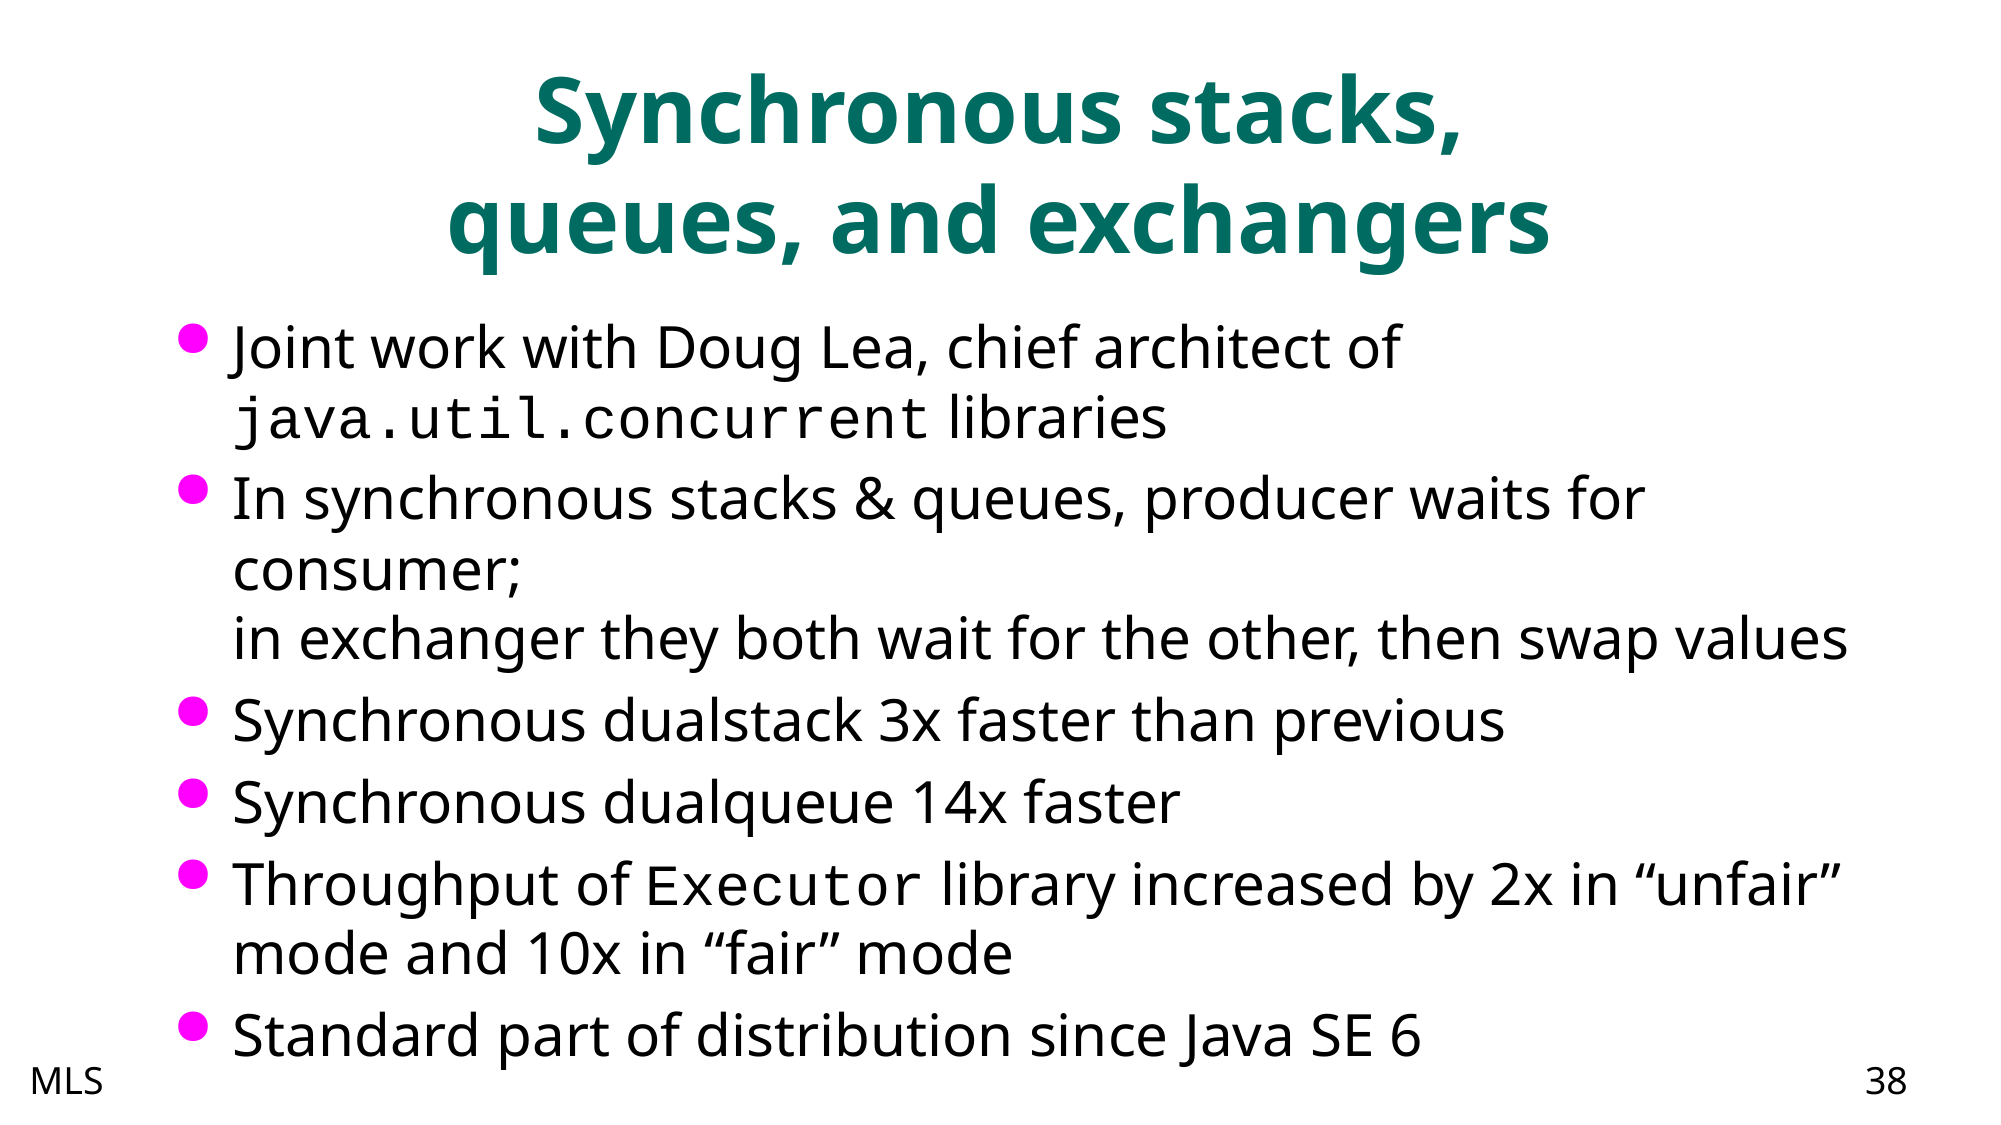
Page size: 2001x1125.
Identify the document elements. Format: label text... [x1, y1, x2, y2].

title Synchronous stacks, queues, and exchangers [362, 37, 1638, 279]
list Joint work with Doug Lea, chief architect of java.util.concurrent libraries In synchronous stacks & queues, producer waits for consumer; in exchanger they both wait for the other, then swap values Synchronous dualstack 3x faster than previous Synchronous dualqueue 14x faster Throughput of Executor library increased by 2x in “unfair” mode and 10x in “fair” mode Standard part of distribution since Java SE 6 [161, 302, 1898, 1035]
